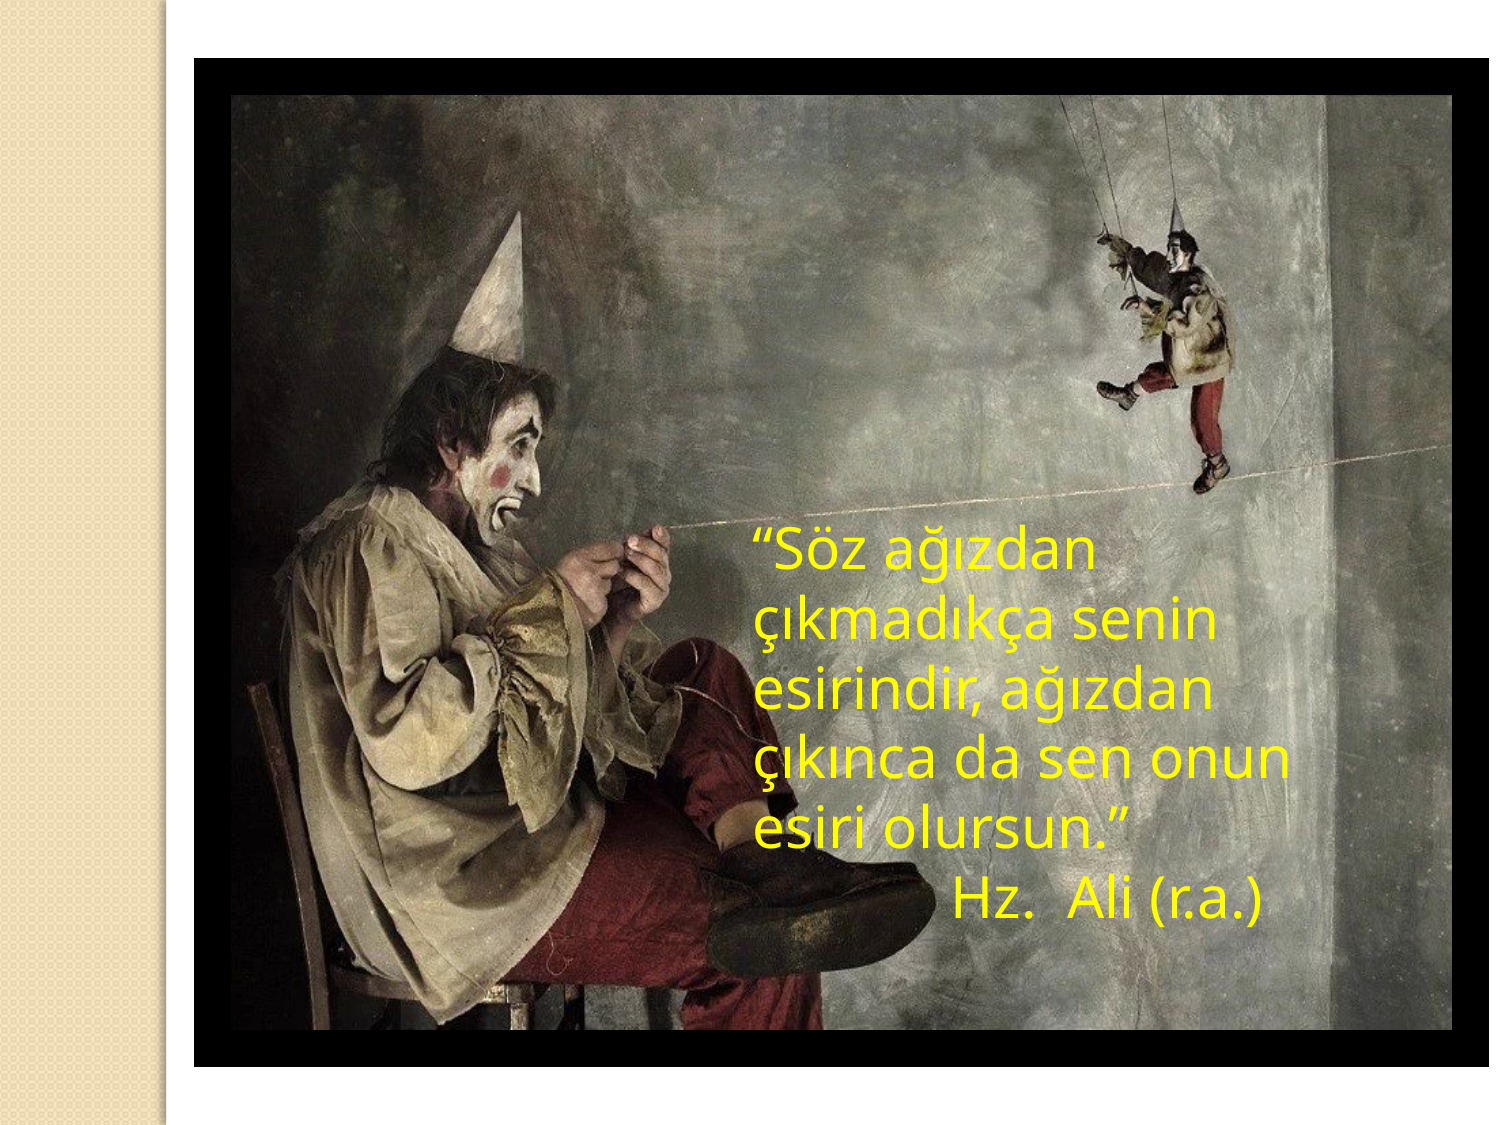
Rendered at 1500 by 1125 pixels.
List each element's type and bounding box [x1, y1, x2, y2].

picture [222, 94, 1452, 1030]
